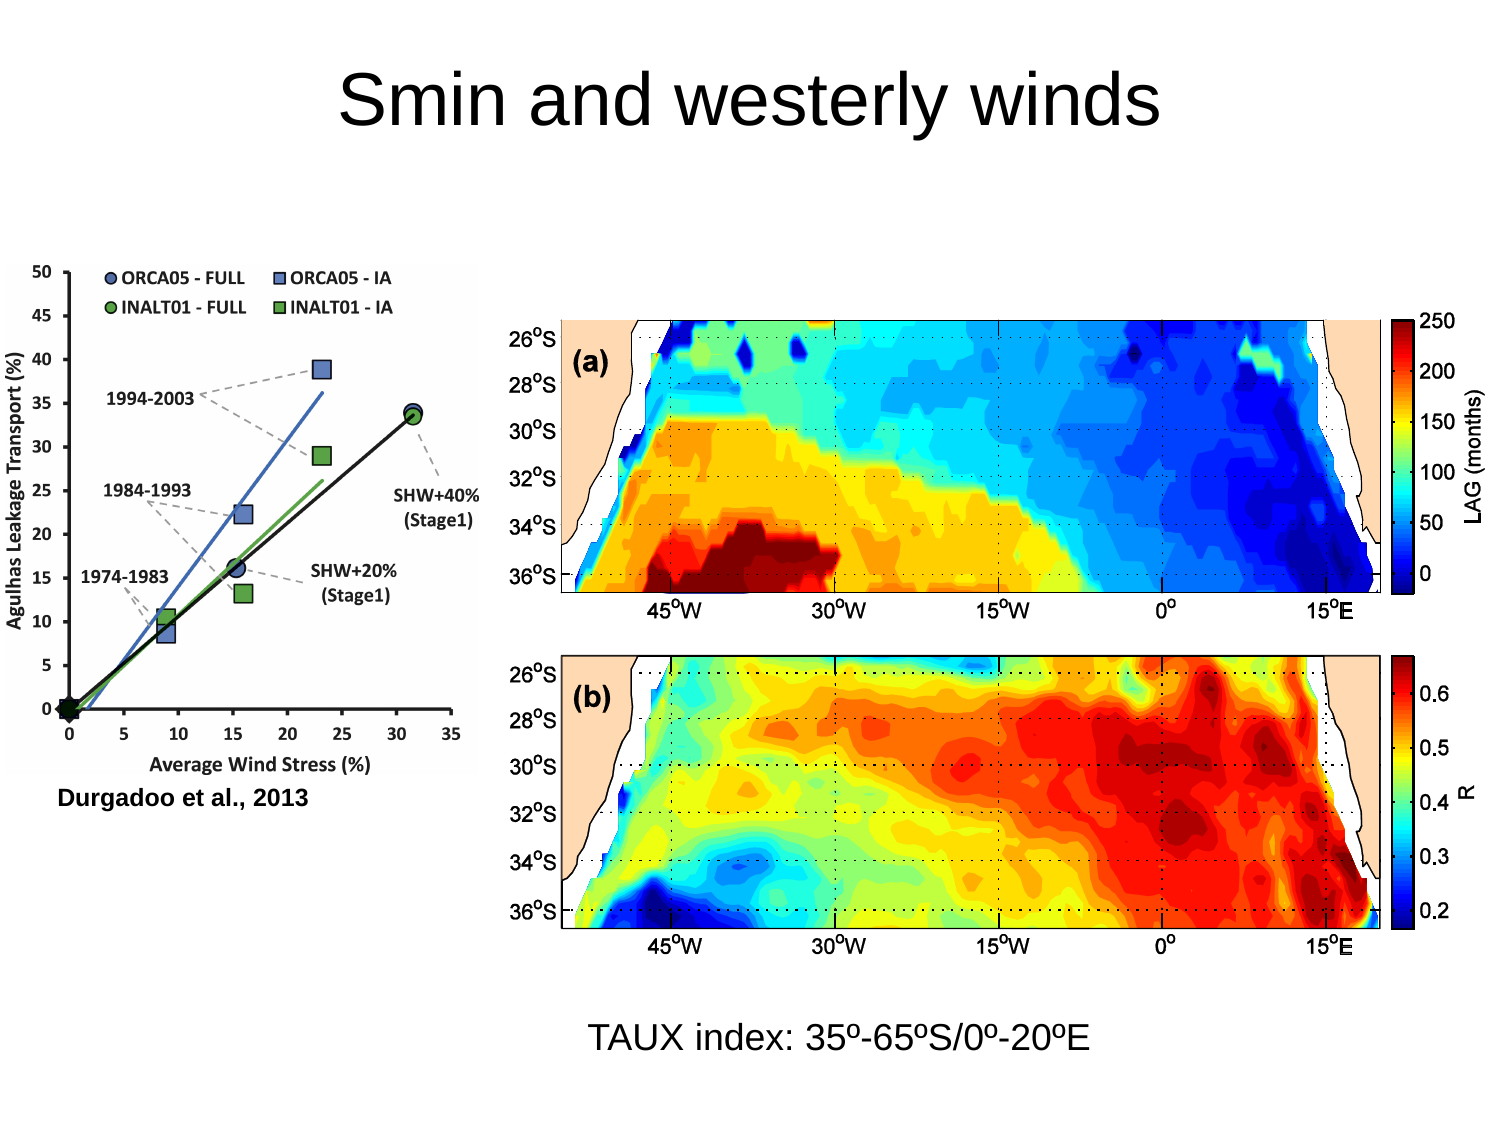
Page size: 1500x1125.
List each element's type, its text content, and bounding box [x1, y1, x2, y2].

picture [5, 265, 479, 775]
text_box Durgadoo et al., 2013 [42, 783, 430, 820]
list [491, 295, 1497, 964]
title Smin and westerly winds [75, 1, 1425, 190]
text_box TAUX index: 35º-65ºS/0º-20ºE [572, 1005, 1310, 1066]
